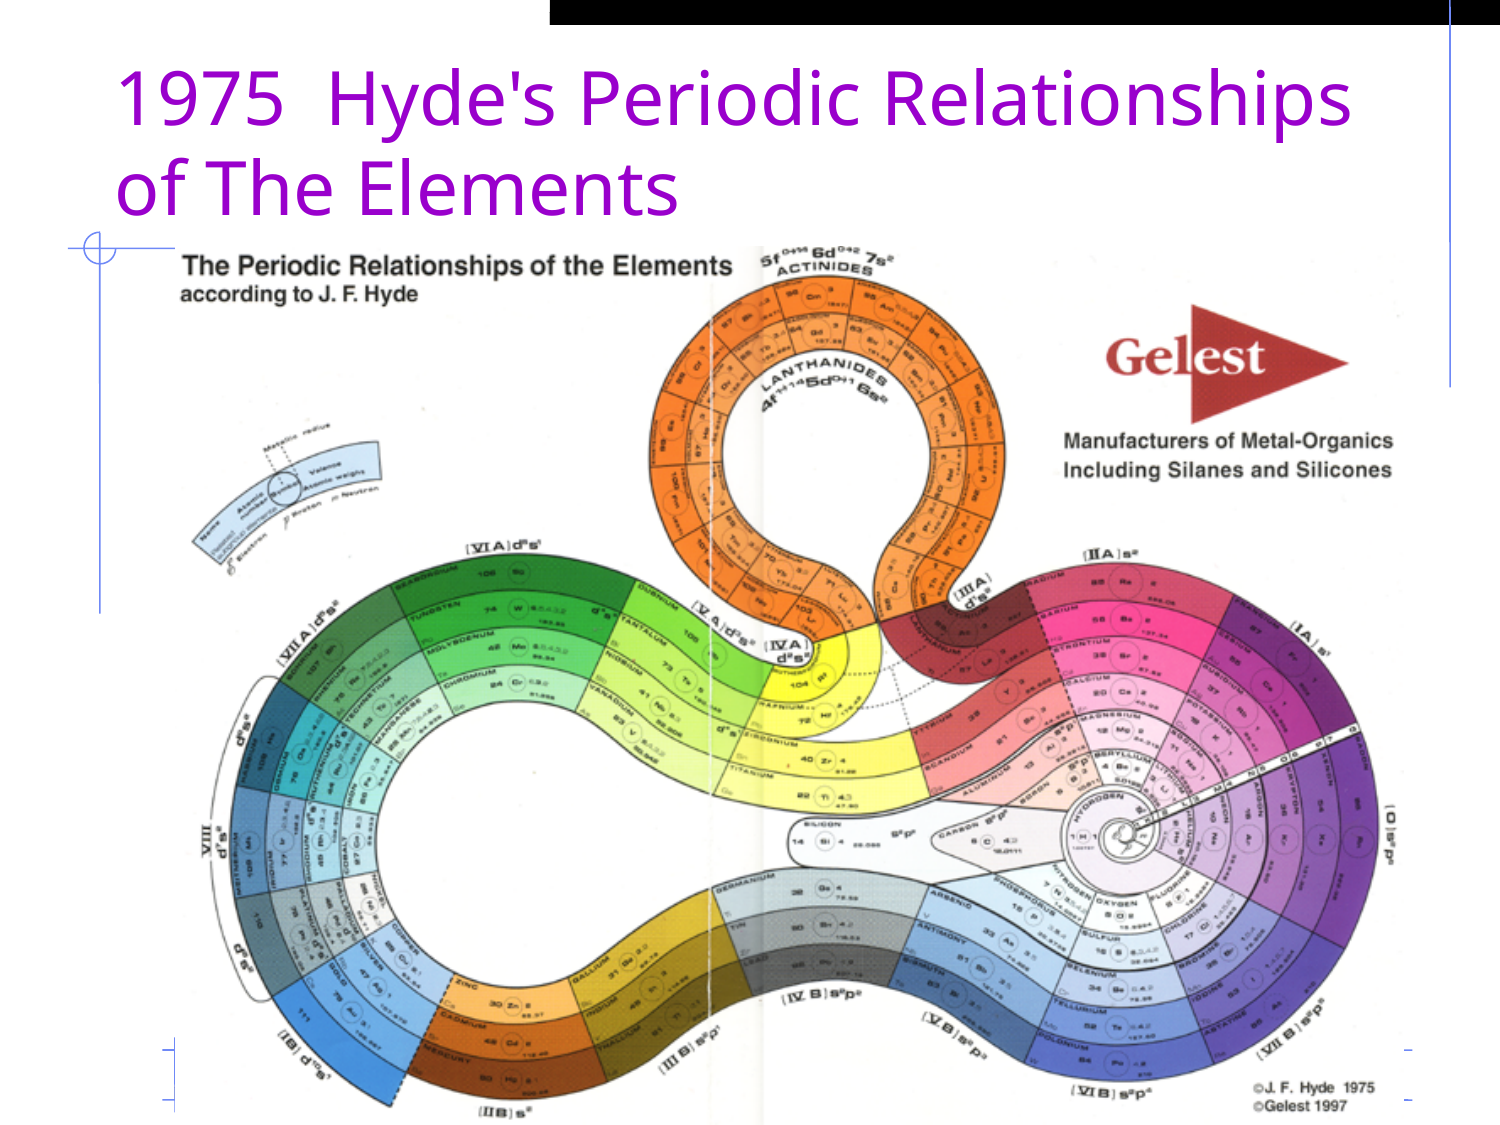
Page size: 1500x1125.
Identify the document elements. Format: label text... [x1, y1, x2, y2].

title 1975 Hyde's Periodic Relationships of The Elements [99, 49, 1376, 238]
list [175, 245, 1405, 1125]
picture [549, 0, 1449, 25]
picture [1451, 0, 1500, 25]
